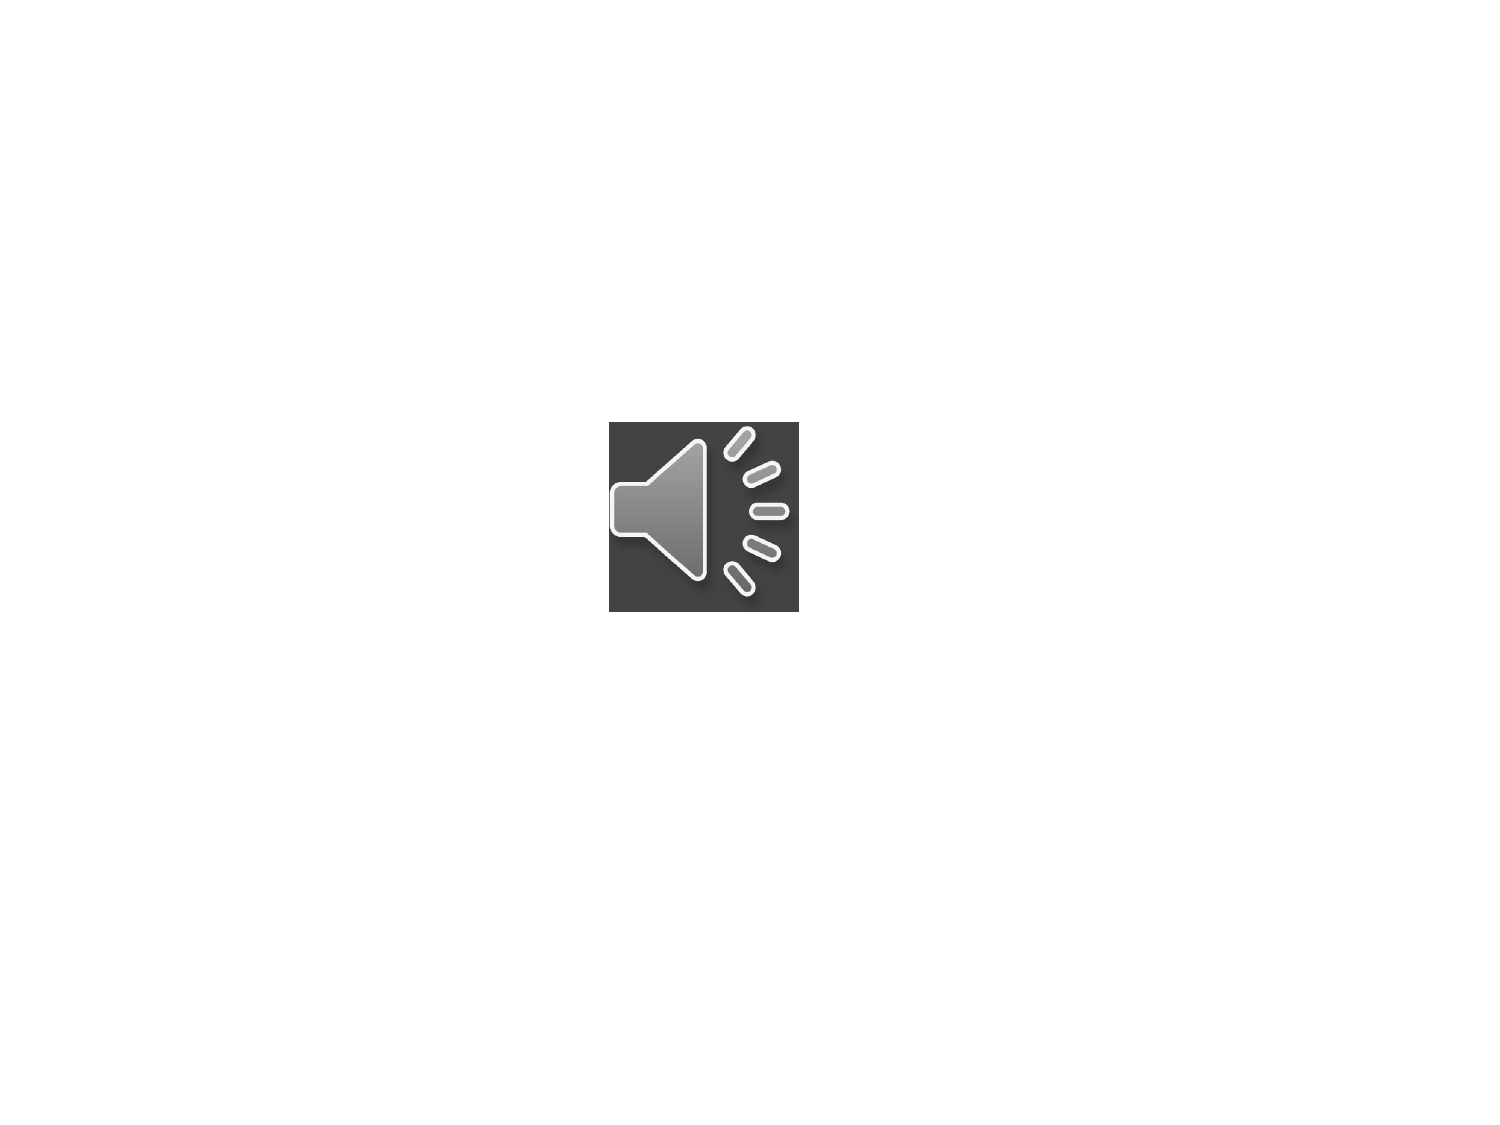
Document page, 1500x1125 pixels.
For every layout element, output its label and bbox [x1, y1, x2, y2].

picture [608, 420, 801, 613]
